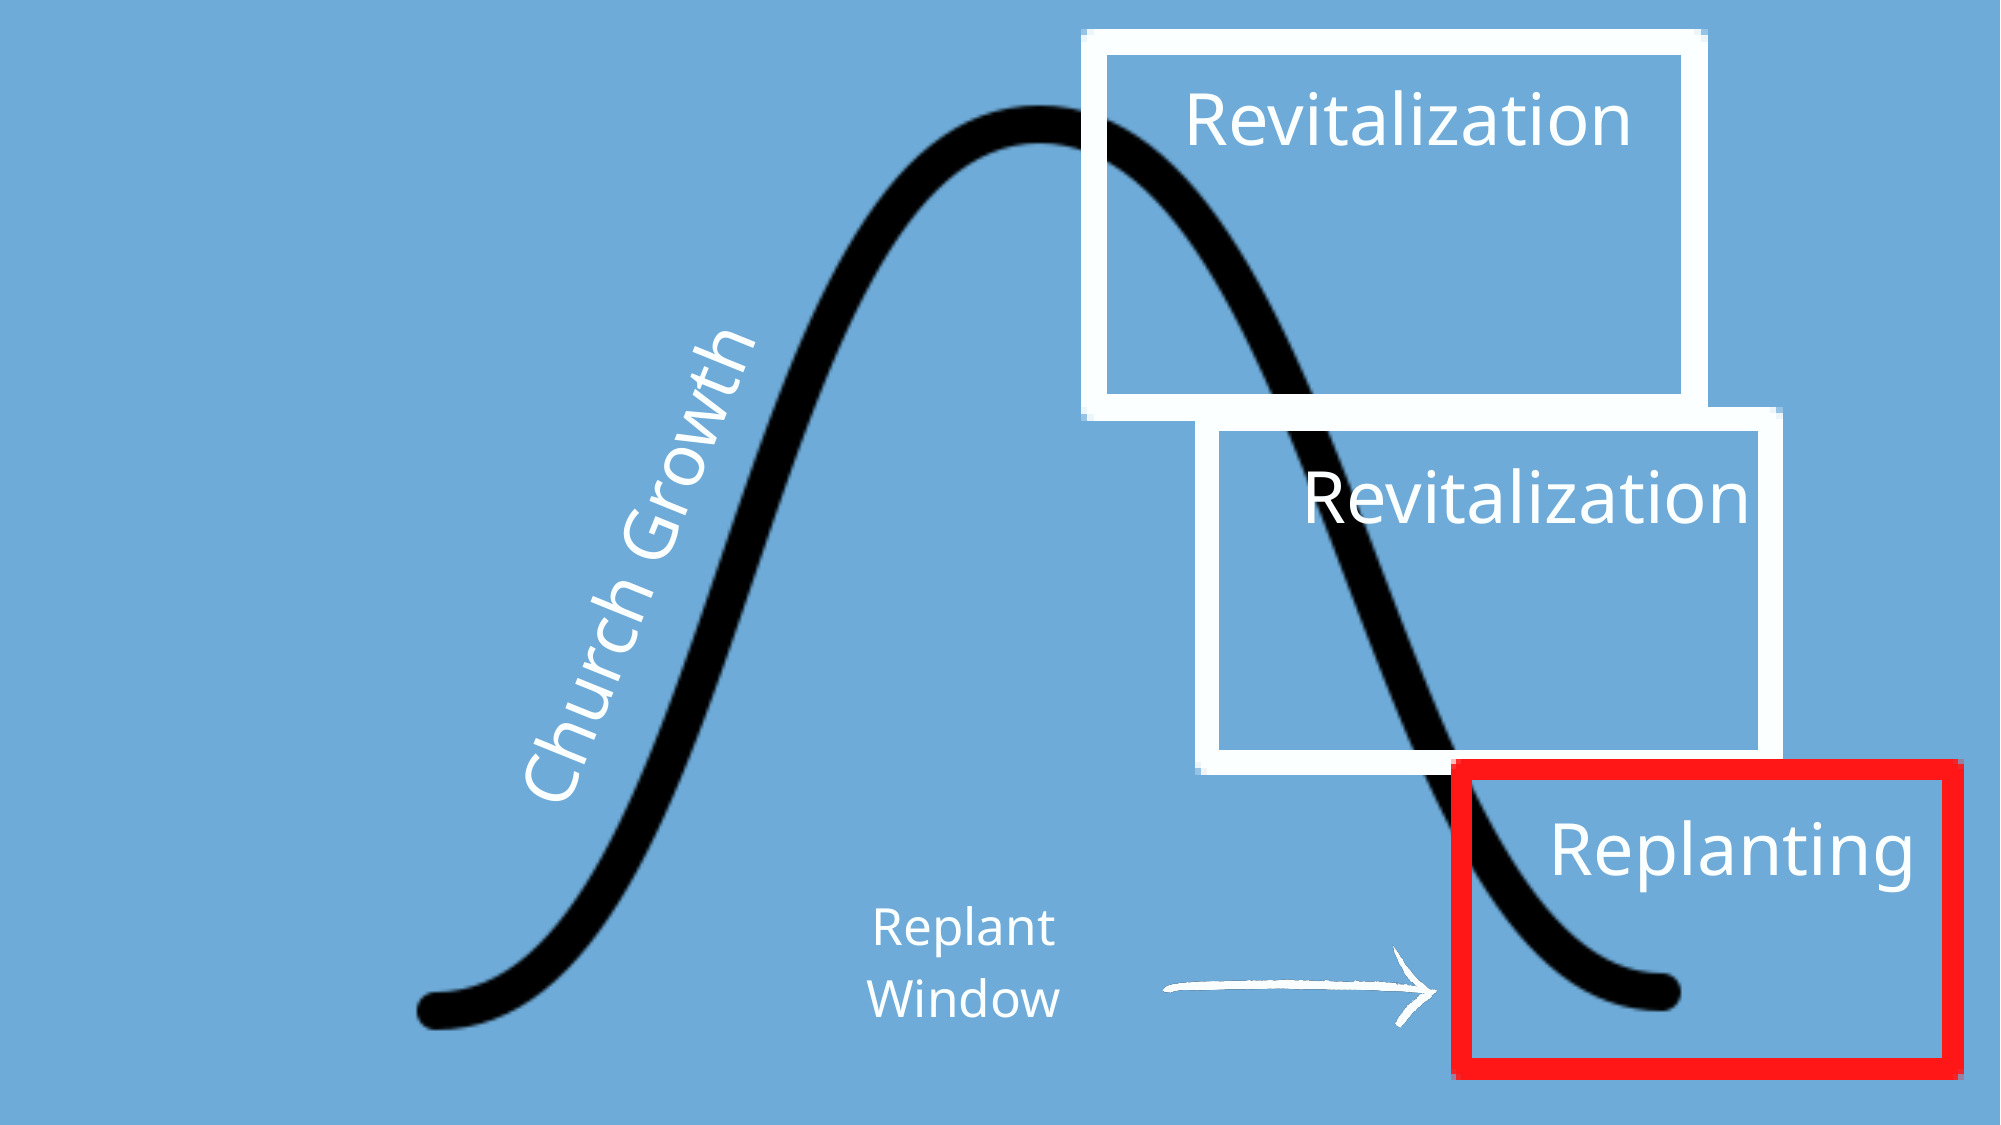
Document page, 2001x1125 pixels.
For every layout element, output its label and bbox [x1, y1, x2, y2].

picture [366, 29, 1964, 1096]
